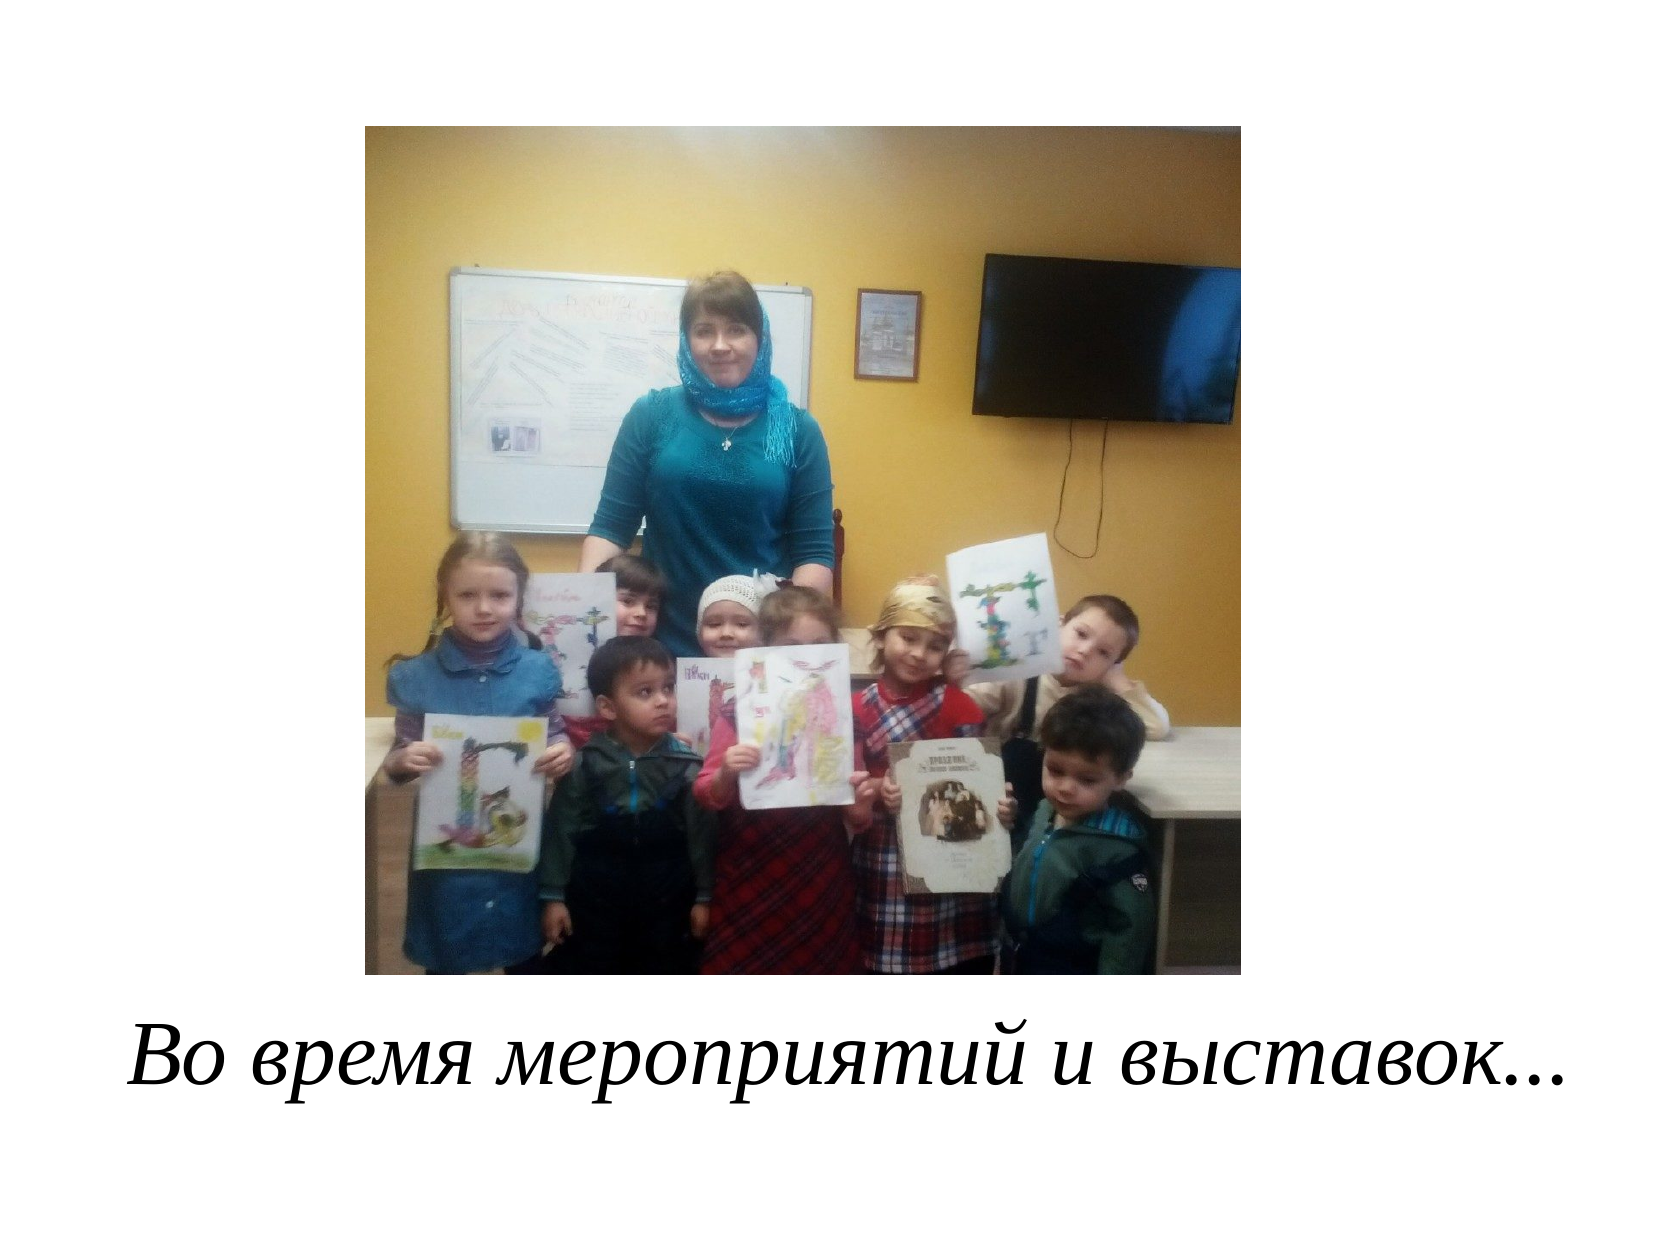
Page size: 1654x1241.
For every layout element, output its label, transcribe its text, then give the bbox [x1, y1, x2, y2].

picture [364, 126, 1241, 975]
title Во время мероприятий и выставок... [106, 944, 1595, 1152]
